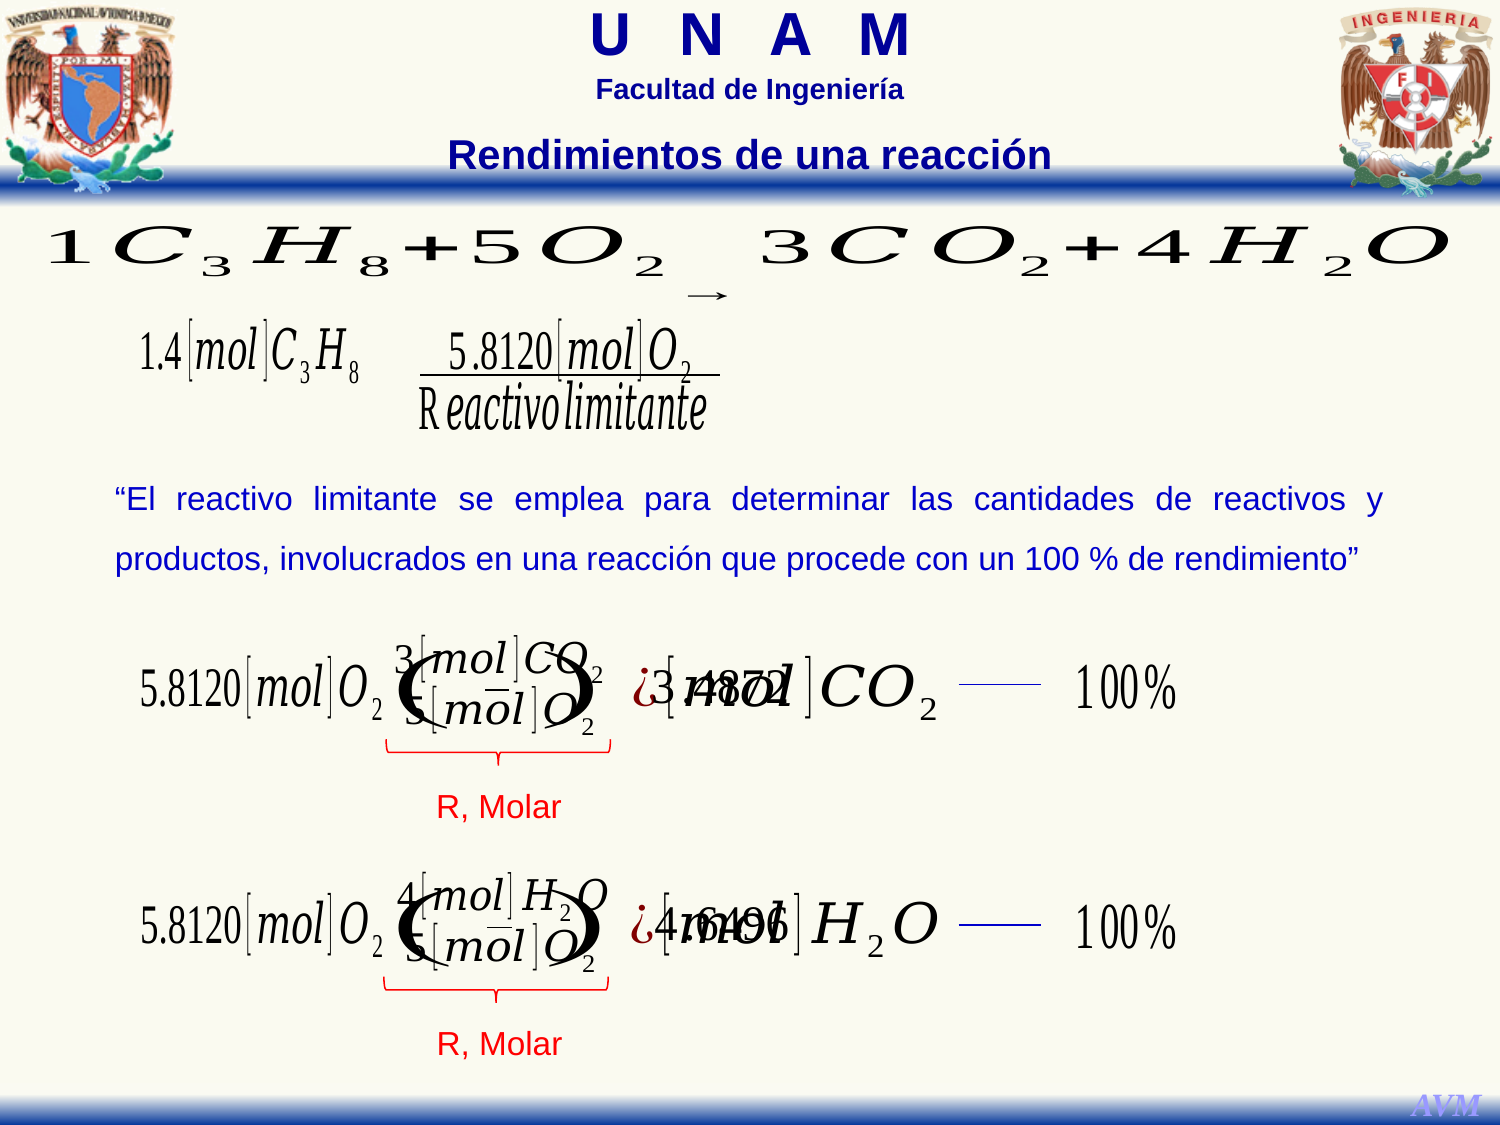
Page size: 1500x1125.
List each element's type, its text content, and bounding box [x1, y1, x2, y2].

picture [2, 0, 180, 197]
text_box [383, 976, 609, 1003]
text_box [386, 739, 611, 766]
picture [1333, 0, 1498, 206]
text_box “El reactivo limitante se emplea para determinar las cantidades de reactivos y productos, involucrados en una reacción que procede con un 100 % de rendimiento” [100, 449, 1400, 585]
text_box R, Molar [421, 1014, 578, 1070]
text_box Rendimientos de una reacción [432, 120, 1068, 185]
text_box R, Molar [421, 777, 577, 833]
